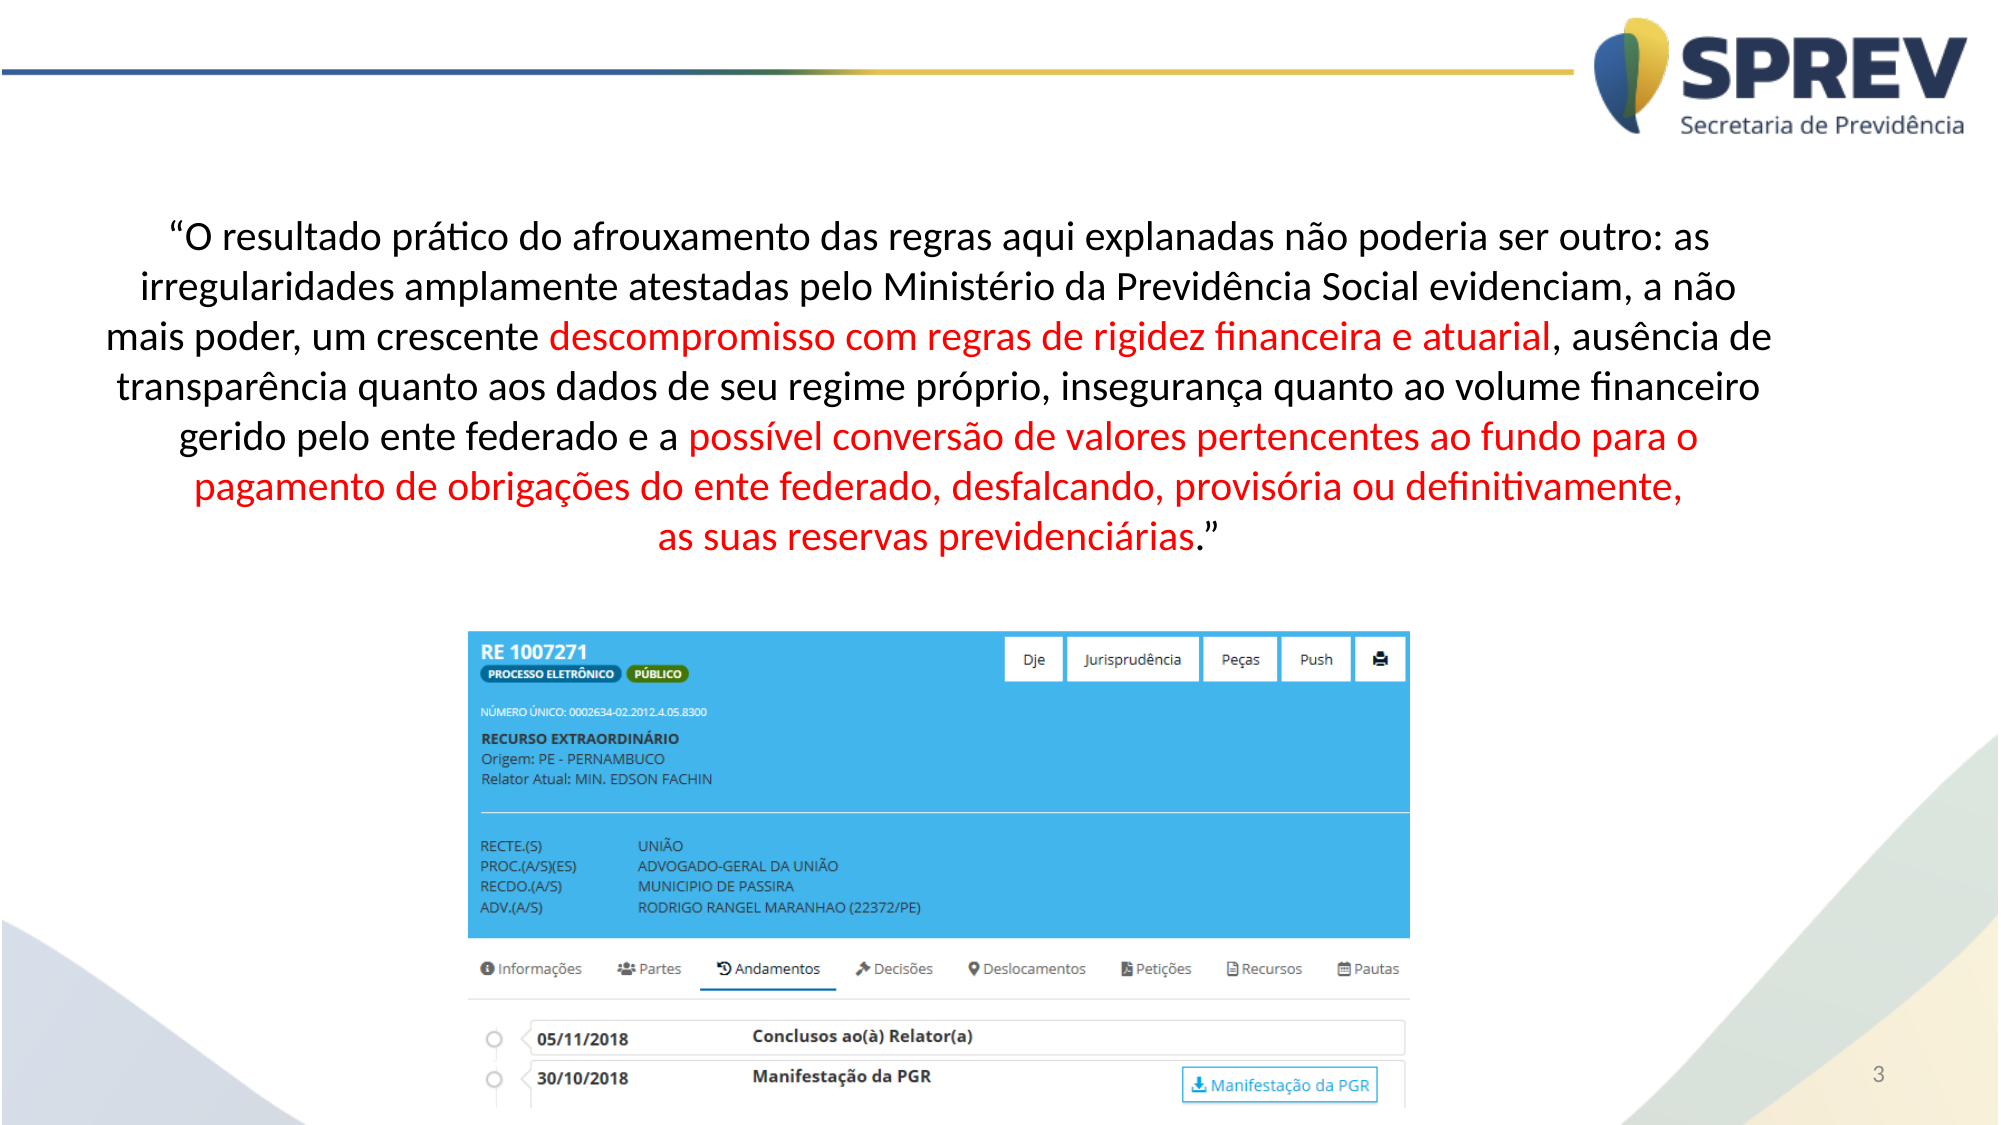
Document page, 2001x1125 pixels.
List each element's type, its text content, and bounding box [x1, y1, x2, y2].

picture [2, 0, 1998, 1125]
text_box “O resultado prático do afrouxamento das regras aqui explanadas não poderia ser outro: as irregularidades amplamente atestadas pelo Ministério da Previdência Social evidenciam, a não mais poder, um crescente descompromisso com regras de rigidez financeira e atuarial, ausência de transparência quanto aos dados de seu regime próprio, insegurança quanto ao volume financeiro gerido pelo ente federado e a possível conversão de valores pertencentes ao fundo para o pagamento de obrigações do ente federado, desfalcando, provisória ou definitivamente, as suas reservas previdenciárias.” [86, 100, 1791, 718]
slide_number 3 [1433, 1042, 1900, 1103]
